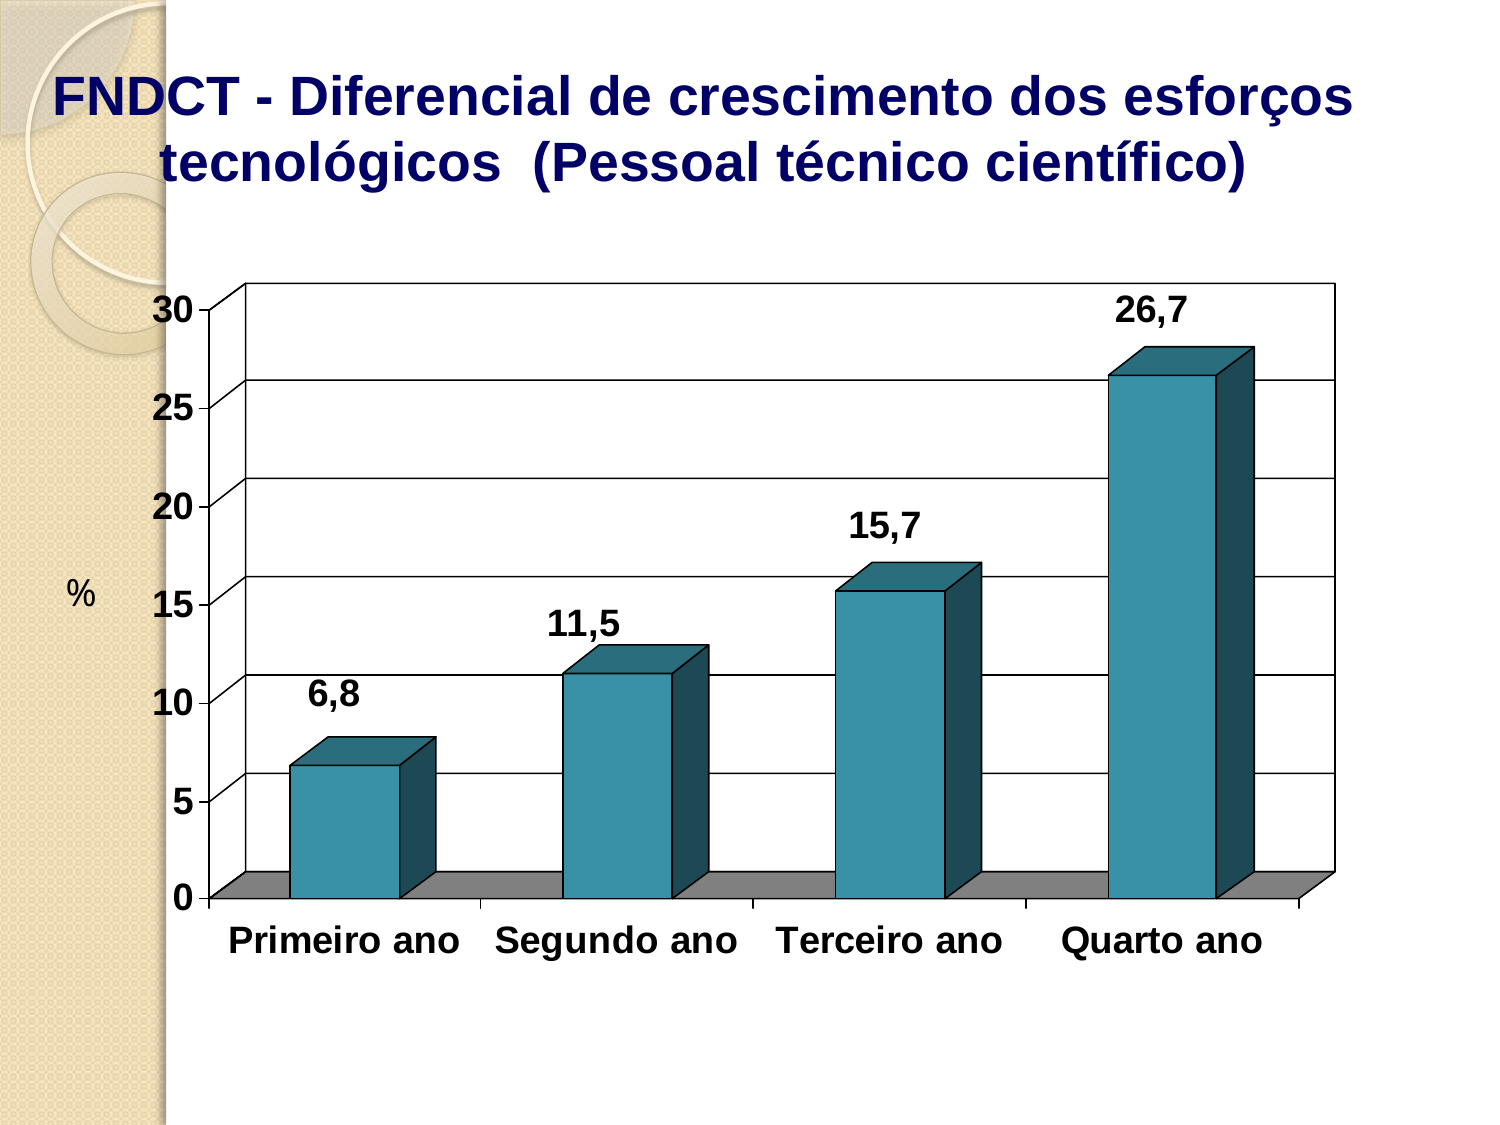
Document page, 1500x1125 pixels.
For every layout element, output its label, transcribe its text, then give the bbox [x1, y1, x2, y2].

text_box % [50, 561, 57, 622]
title FNDCT - Diferencial de crescimento dos esforços tecnológicos (Pessoal técnico científico) [29, 32, 1380, 220]
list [64, 249, 1436, 1006]
